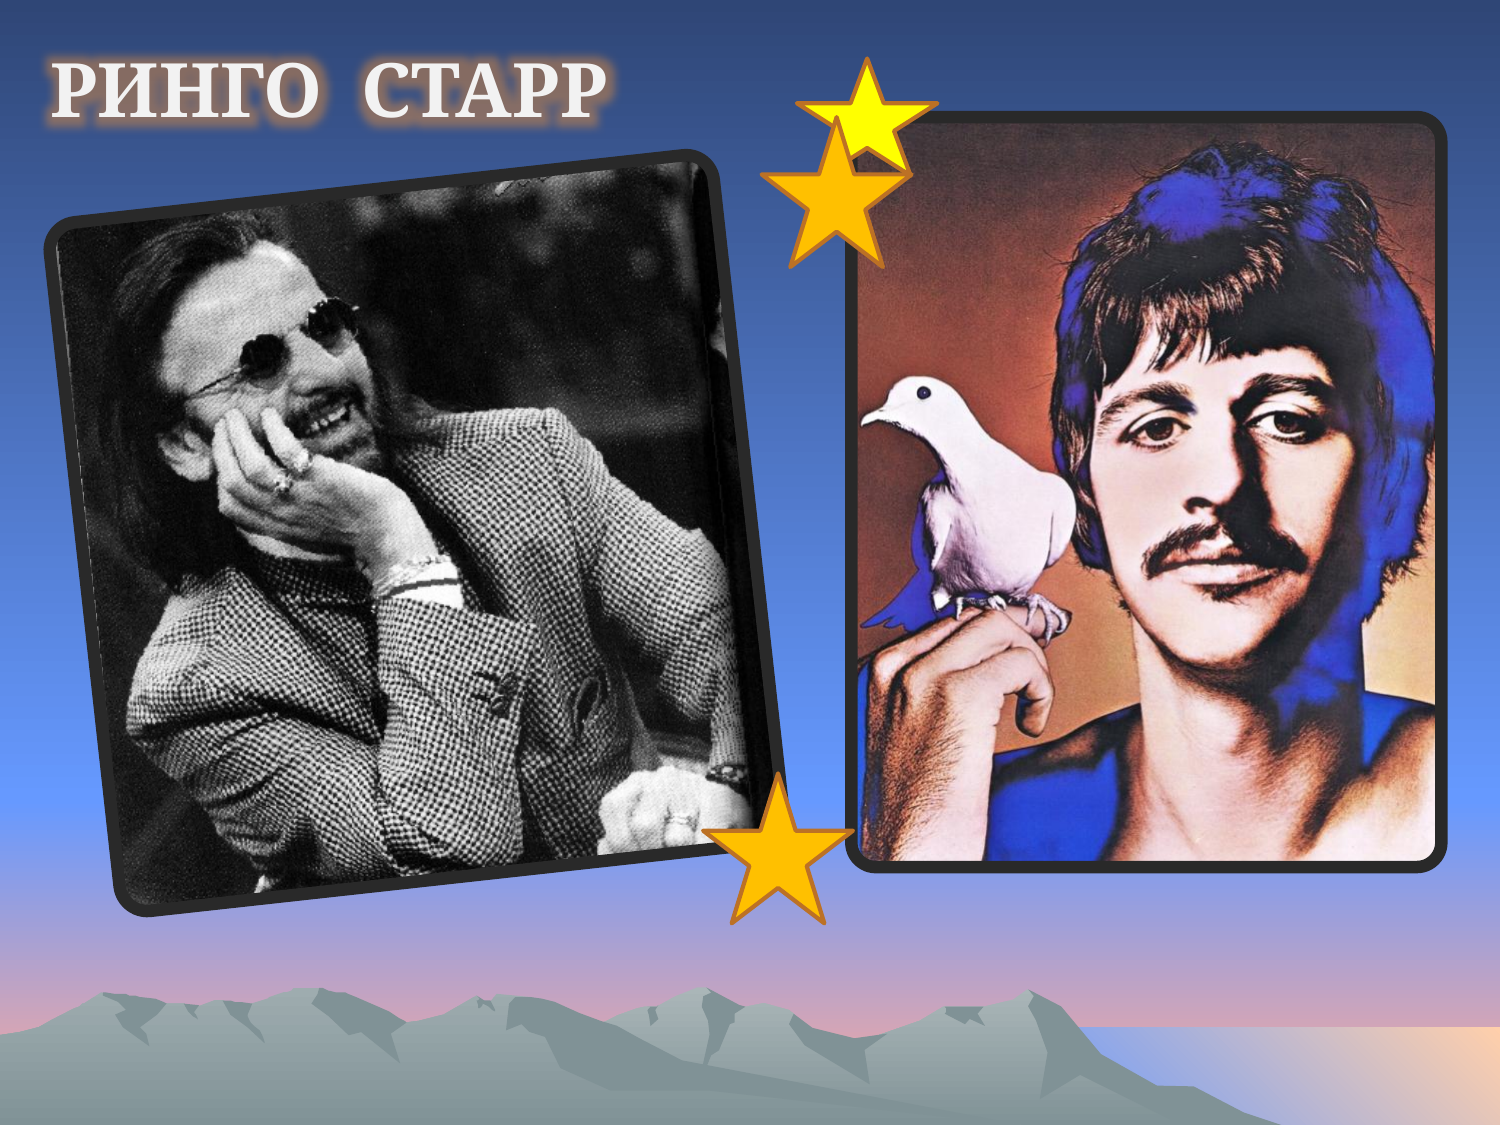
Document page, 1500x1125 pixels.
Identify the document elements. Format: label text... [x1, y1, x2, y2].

picture [57, 162, 773, 904]
text_box [759, 115, 846, 269]
picture [851, 116, 1442, 868]
text_box [794, 56, 940, 137]
text_box РИНГО СТАРР [35, 35, 1289, 140]
text_box [729, 771, 846, 926]
